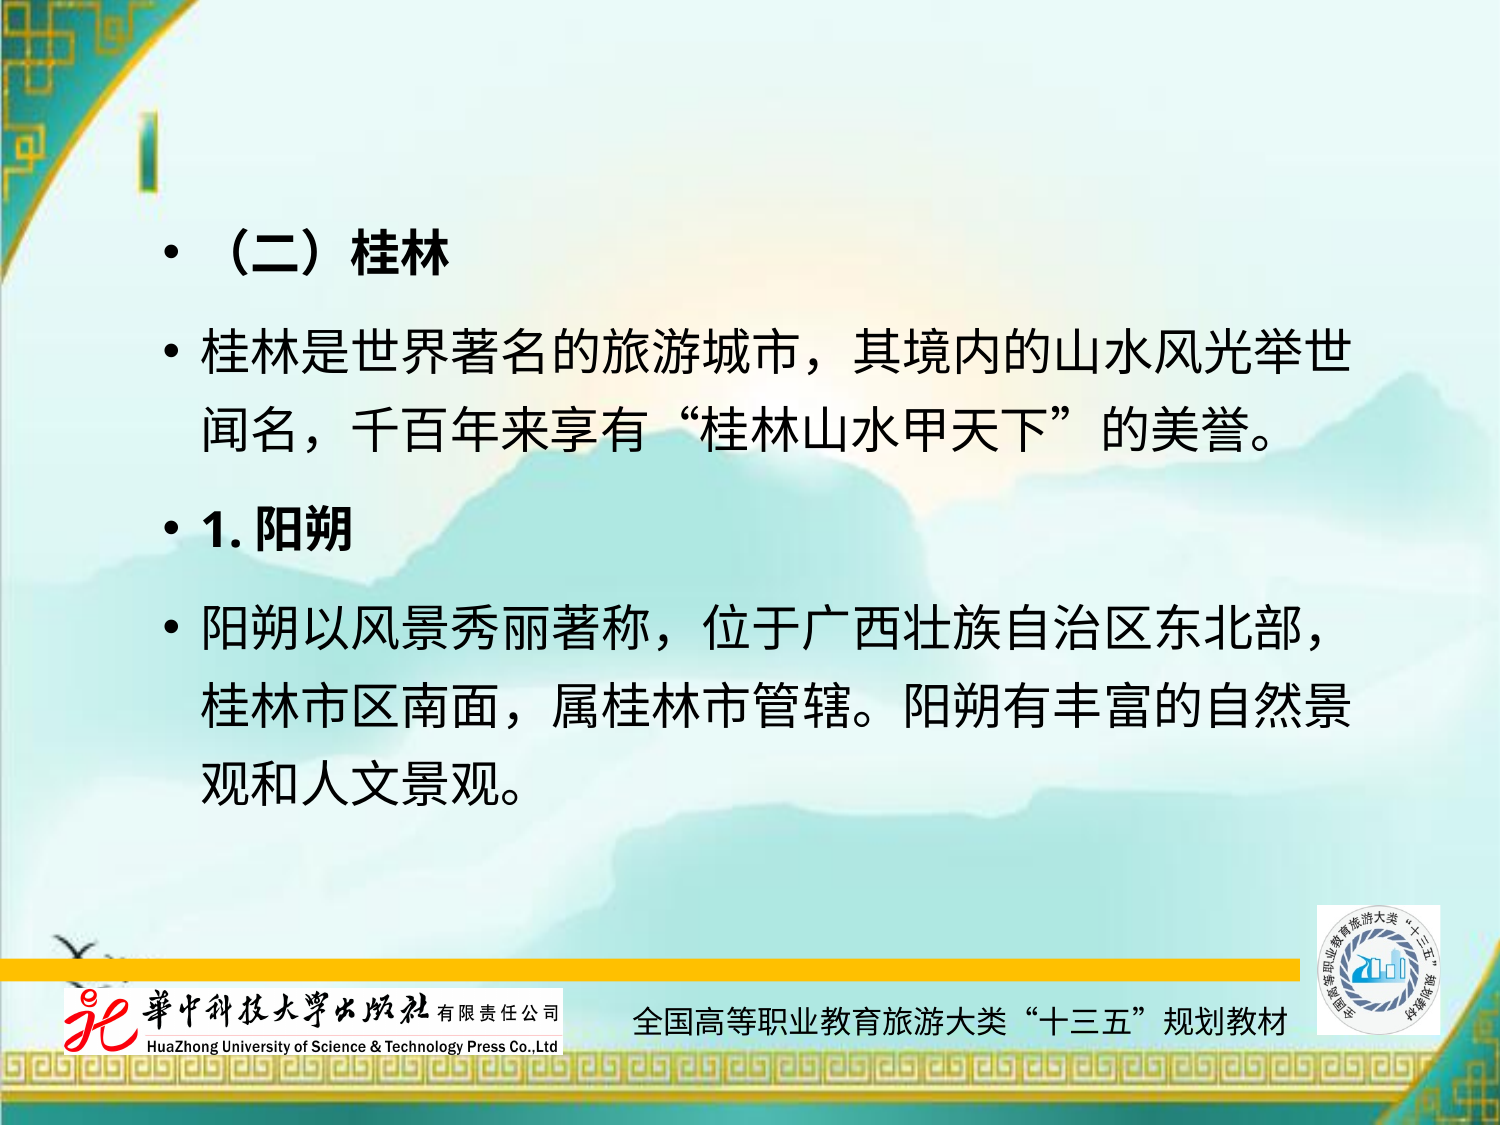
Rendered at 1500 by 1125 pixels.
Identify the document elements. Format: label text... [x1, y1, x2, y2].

picture [1113, 1024, 1122, 1031]
picture [0, 0, 1500, 1125]
list （二）桂林 桂林是世界著名的旅游城市，其境内的山水风光举世闻名，千百年来享有“桂林山水甲天下”的美誉。 1.阳朔 阳朔以风景秀丽著称，位于广西壮族自治区东北部，桂林市区南面，属桂林市管辖。阳朔有丰富的自然景观和人文景观。 [147, 196, 1369, 1024]
picture [668, 1024, 689, 1032]
picture [801, 1024, 806, 1032]
